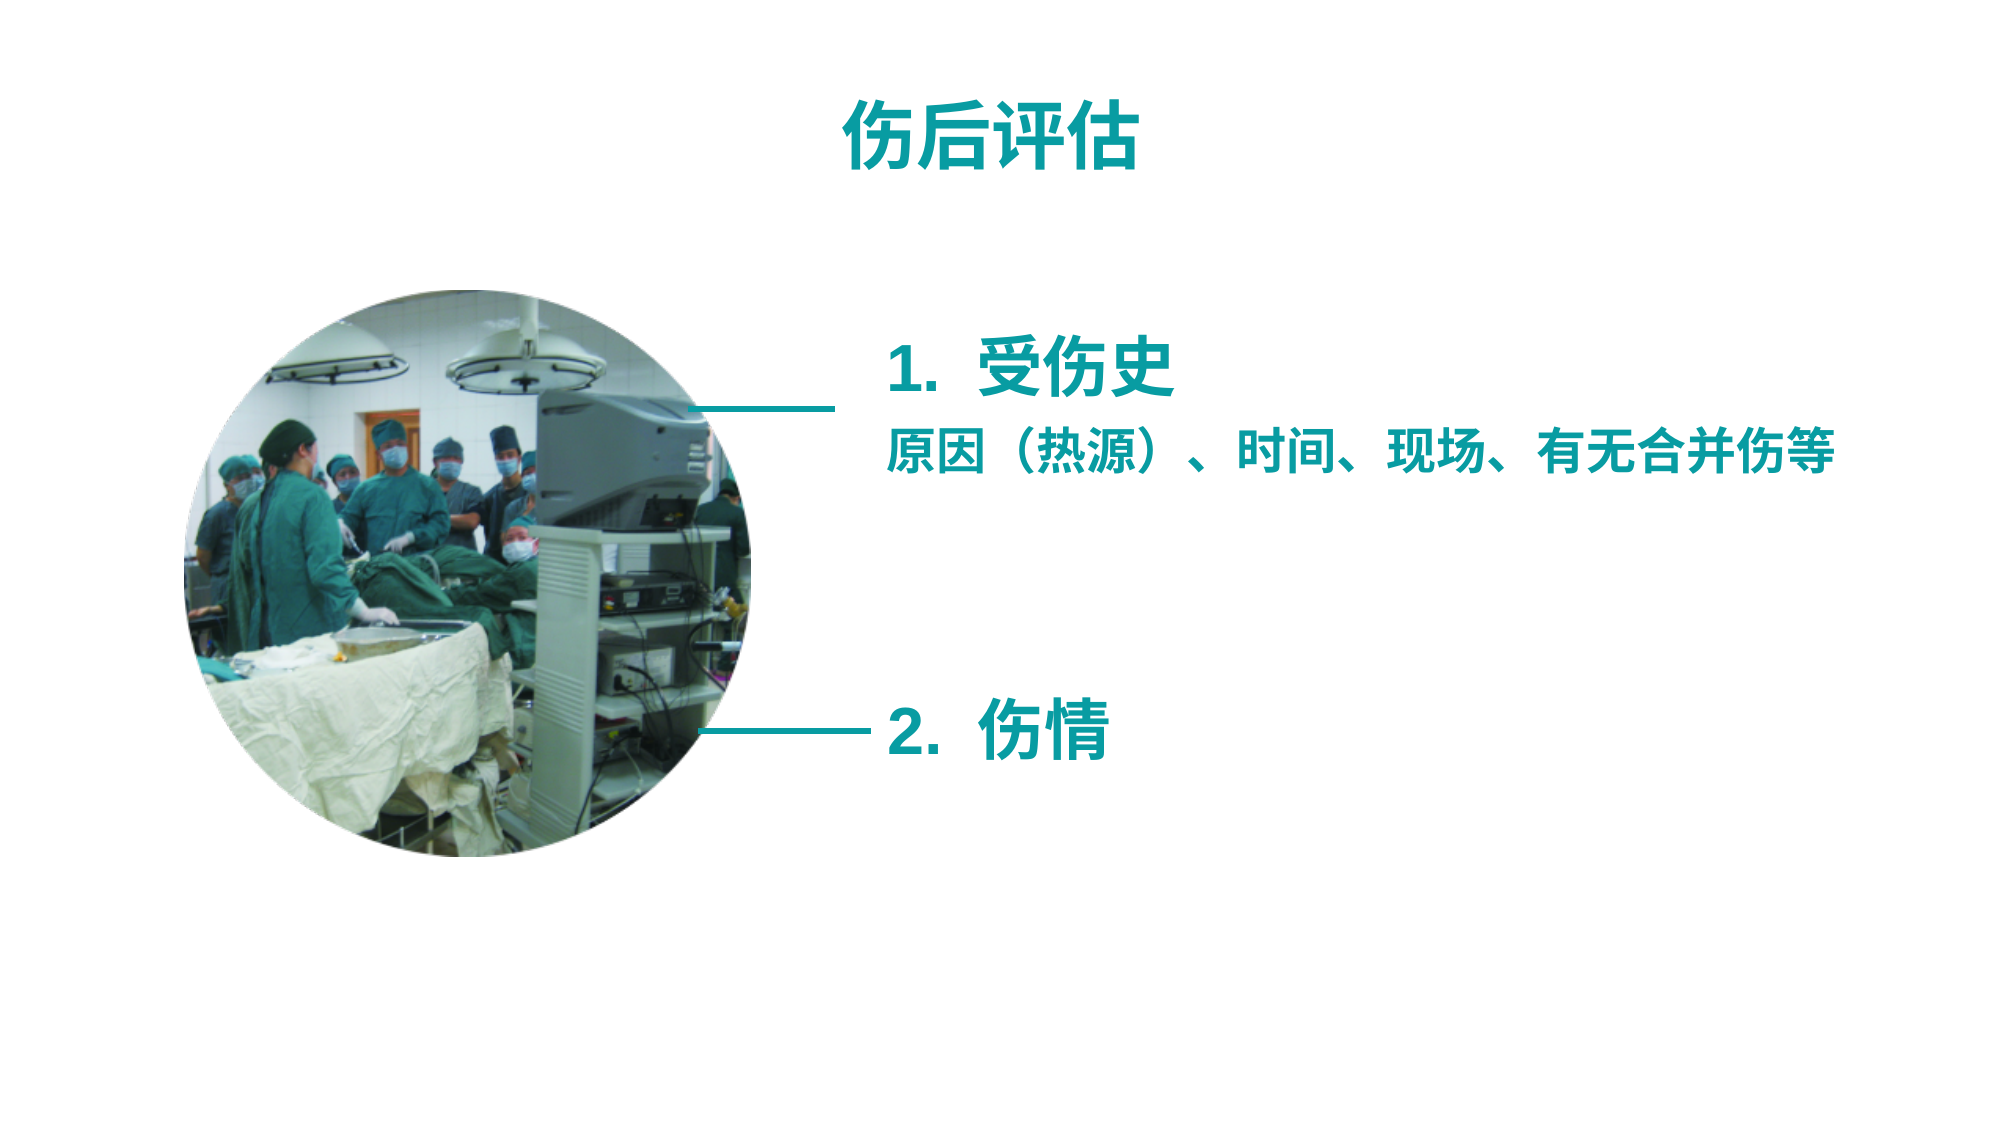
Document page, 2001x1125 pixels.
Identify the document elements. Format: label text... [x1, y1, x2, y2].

picture [184, 290, 751, 857]
title 伤后评估 [129, 31, 1855, 249]
list 1. 受伤史 原因（热源）、时间、现场、有无合并伤等 [871, 326, 1858, 551]
text_box 2. 伤情 [873, 680, 1858, 821]
